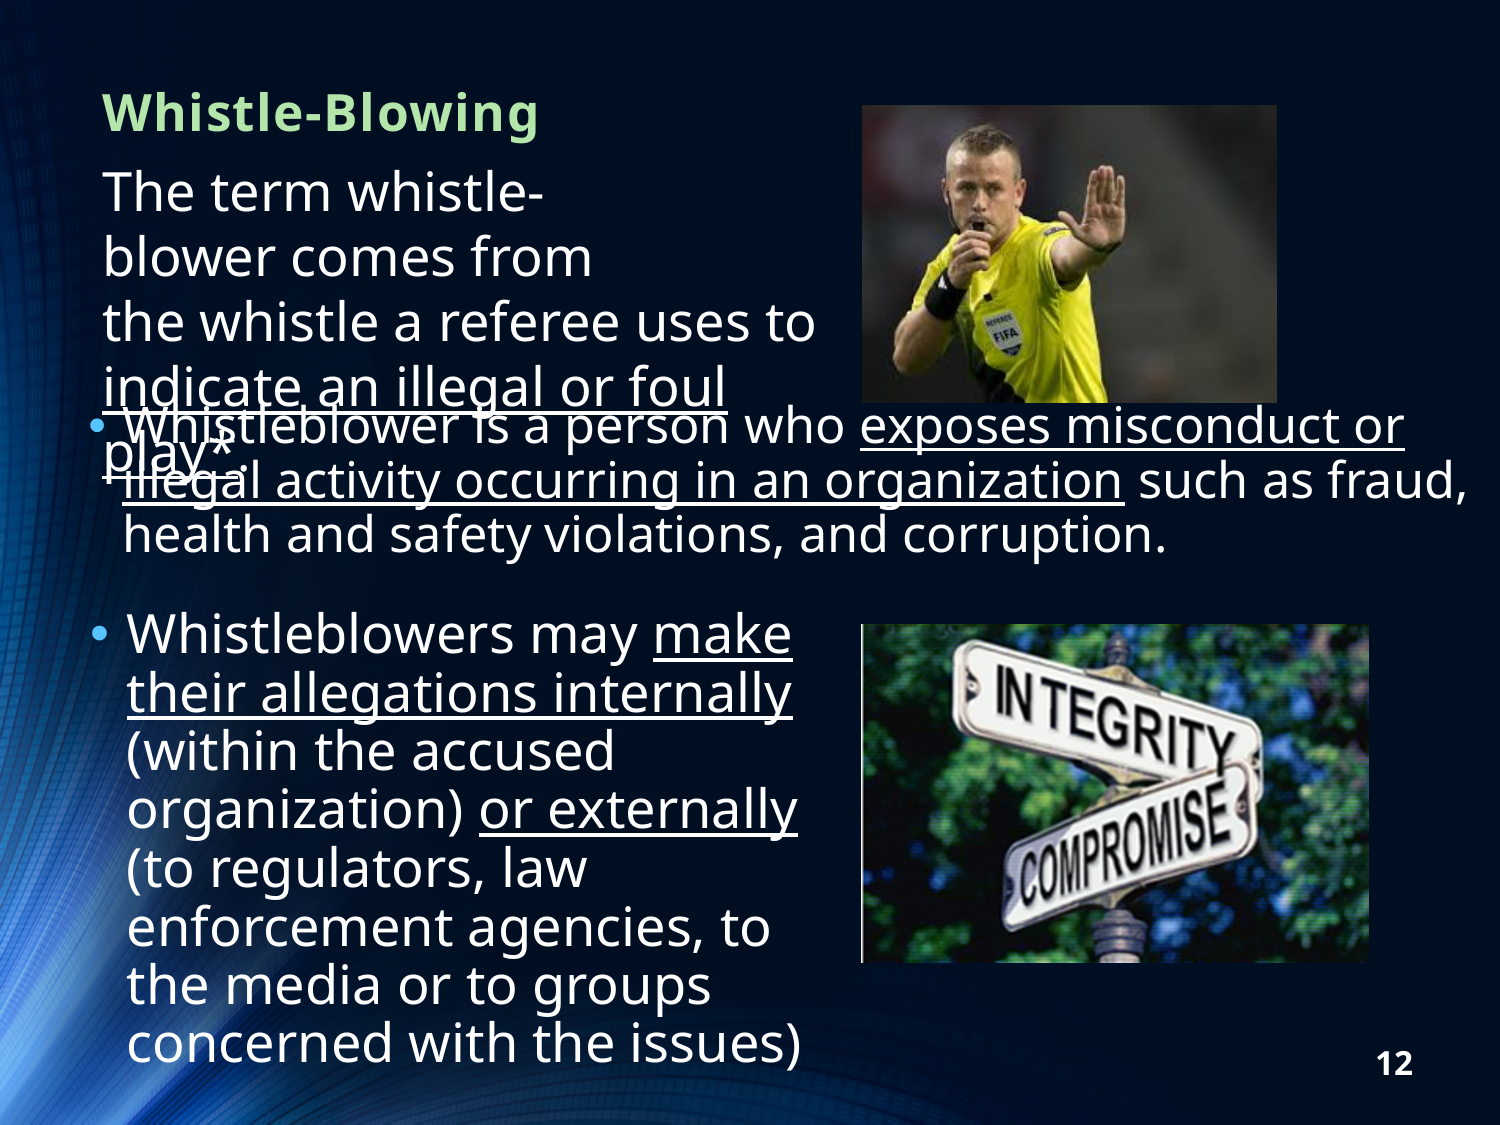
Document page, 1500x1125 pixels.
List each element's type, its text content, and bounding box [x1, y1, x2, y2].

slide_number 12 [1325, 1042, 1429, 1088]
picture [0, 0, 1500, 1125]
text_box The term whistle-blower comes from the whistle a referee uses to indicate an illegal or foul play*. [87, 149, 862, 490]
title Whistle-Blowing [87, 24, 563, 149]
text_box Whistleblowers may make their allegations internally (within the accused organization) or externally (to regulators, law enforcement agencies, to the media or to groups concerned with the issues) [46, 599, 825, 1082]
list Whistleblower is a person who exposes misconduct or illegal activity occurring in an organization such as fraud, health and safety violations, and corruption. [46, 393, 1500, 611]
